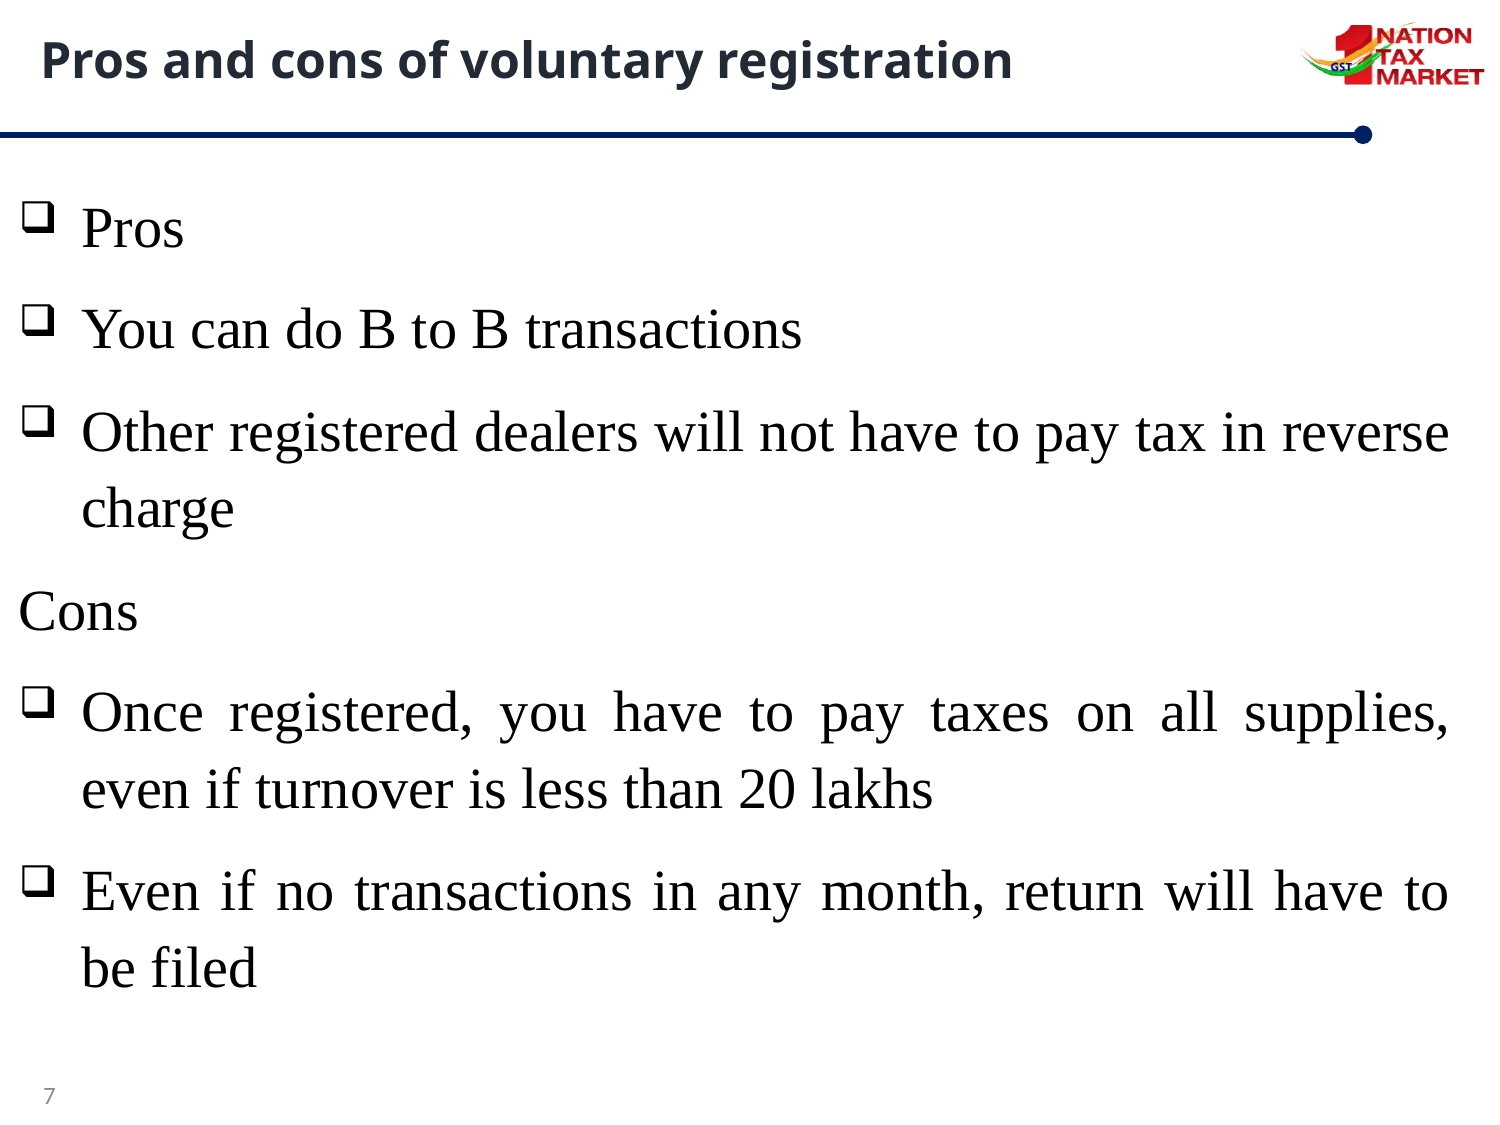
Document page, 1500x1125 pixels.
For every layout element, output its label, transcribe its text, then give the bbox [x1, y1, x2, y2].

text_box Pros and cons of voluntary registration [25, 21, 1273, 96]
text_box Pros You can do B to B transactions Other registered dealers will not have to pay tax in reverse charge Cons Once registered, you have to pay taxes on all supplies, even if turnover is less than 20 lakhs Even if no transactions in any month, return will have to be filed [4, 174, 1466, 1007]
slide_number 7 [0, 1065, 71, 1125]
picture [1293, 11, 1490, 93]
